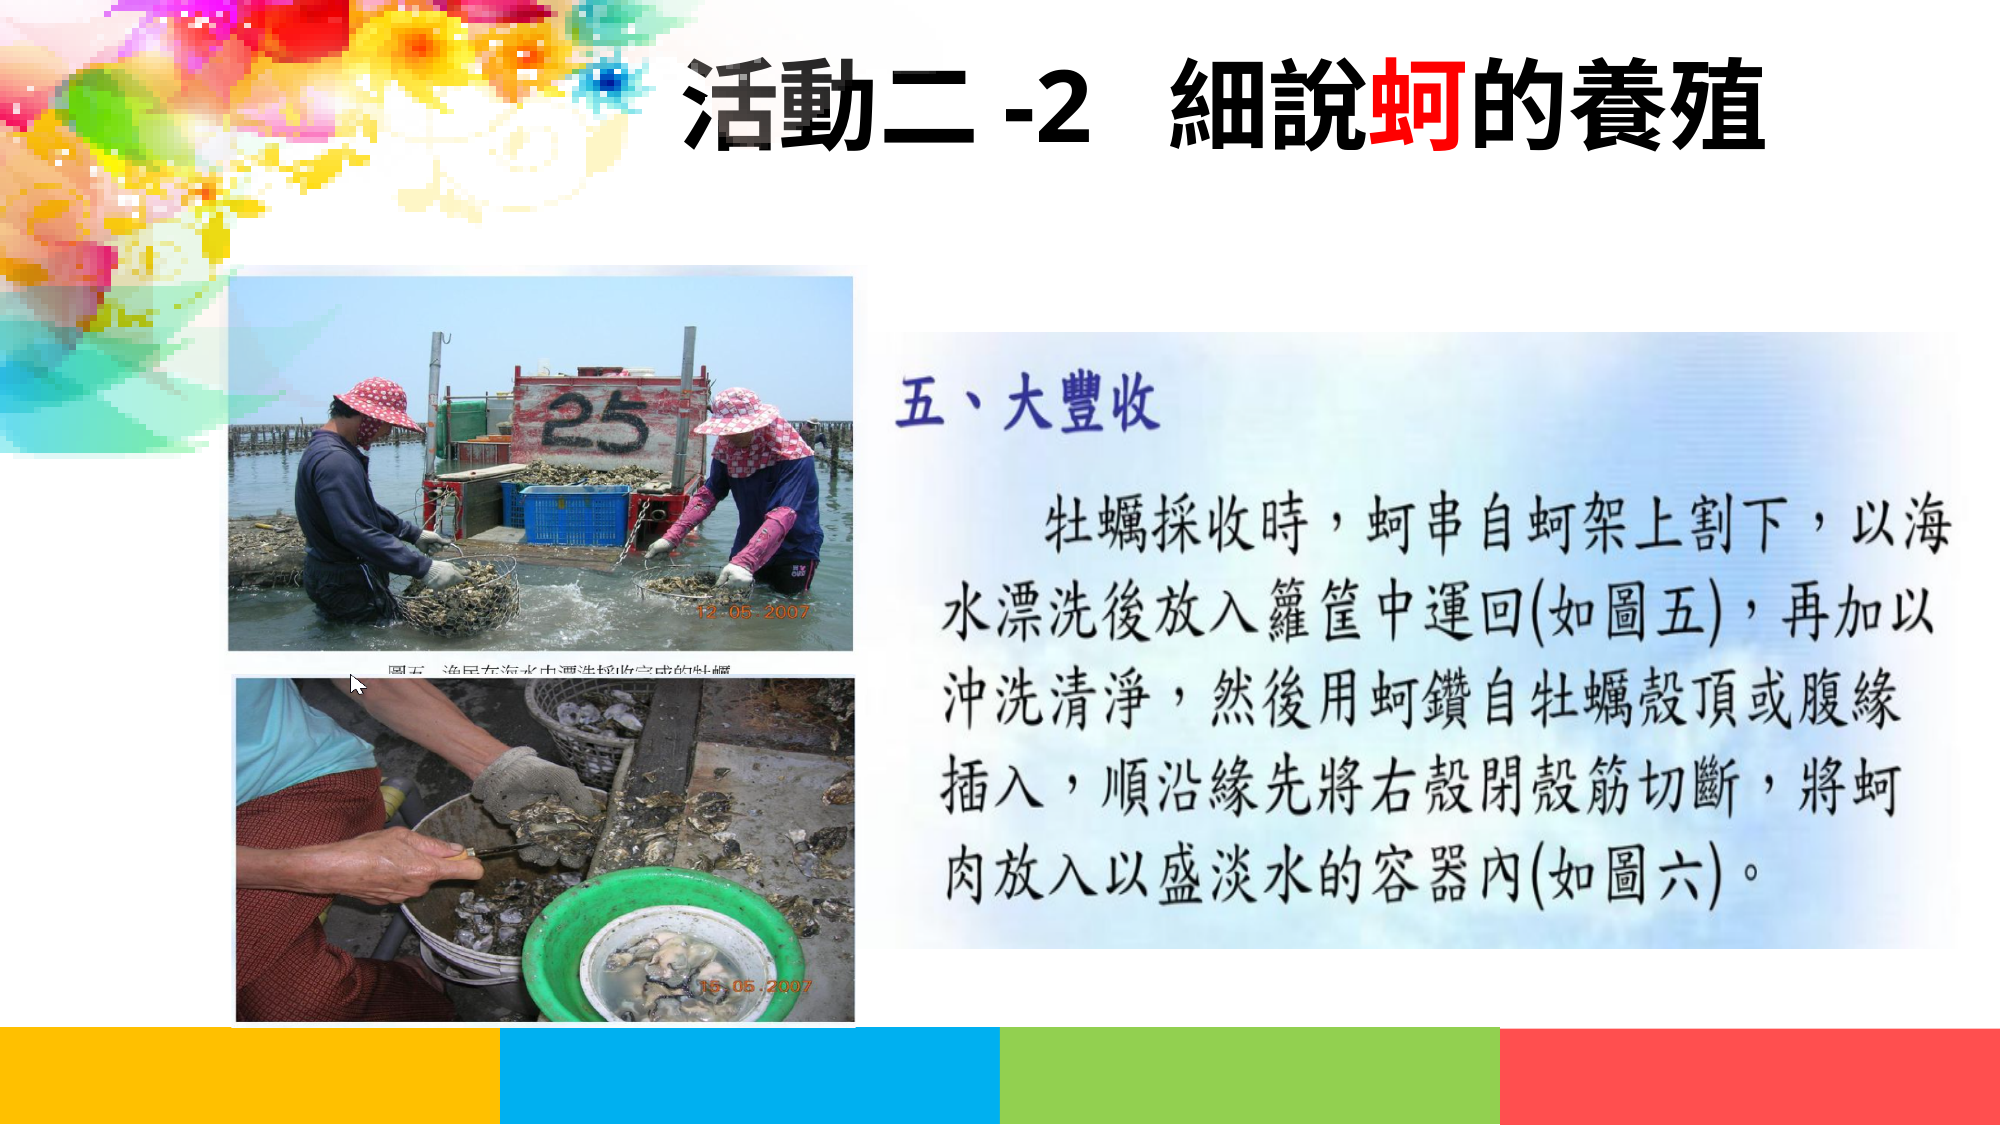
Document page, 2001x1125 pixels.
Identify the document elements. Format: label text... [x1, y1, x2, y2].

picture [0, 0, 1977, 1028]
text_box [0, 1027, 2000, 1125]
text_box 活動二-2 細說蚵的養殖 [1034, 35, 1799, 170]
